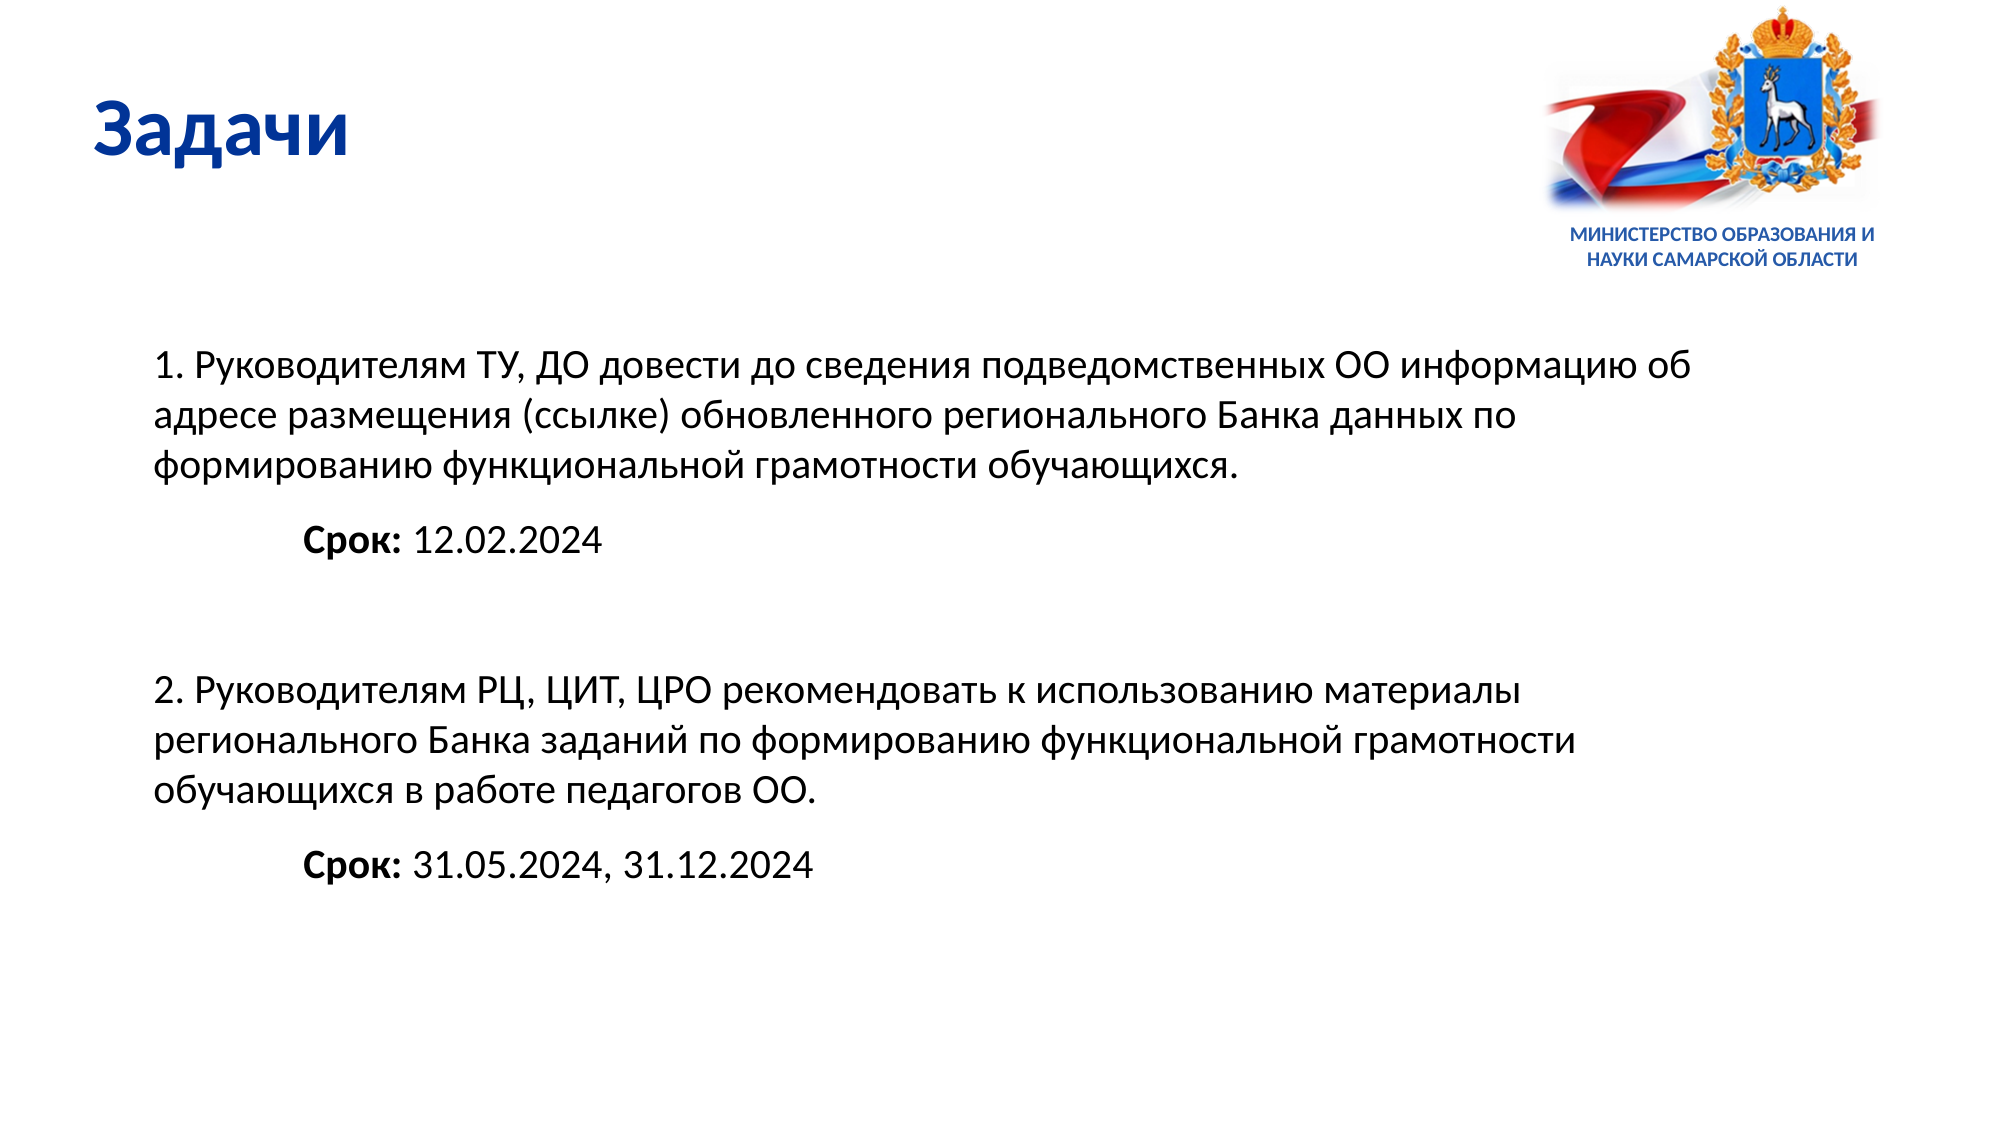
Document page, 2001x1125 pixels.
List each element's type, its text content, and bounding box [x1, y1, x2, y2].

text_box 1. Руководителям ТУ, ДО довести до сведения подведомственных ОО информацию об адресе размещения (ссылке) обновленного регионального Банка данных по формированию функциональной грамотности обучающихся. Срок: 12.02.2024 2. Руководителям РЦ, ЦИТ, ЦРО рекомендовать к использованию материалы регионального Банка заданий по формированию функциональной грамотности обучающихся в работе педагогов ОО. Срок: 31.05.2024, 31.12.2024 [138, 329, 1802, 970]
text_box МИНИСТЕРСТВО ОБРАЗОВАНИЯ И НАУКИ САМАРСКОЙ ОБЛАСТИ [1528, 213, 1916, 279]
picture [1539, 0, 1934, 218]
text_box Задачи [78, 64, 749, 180]
